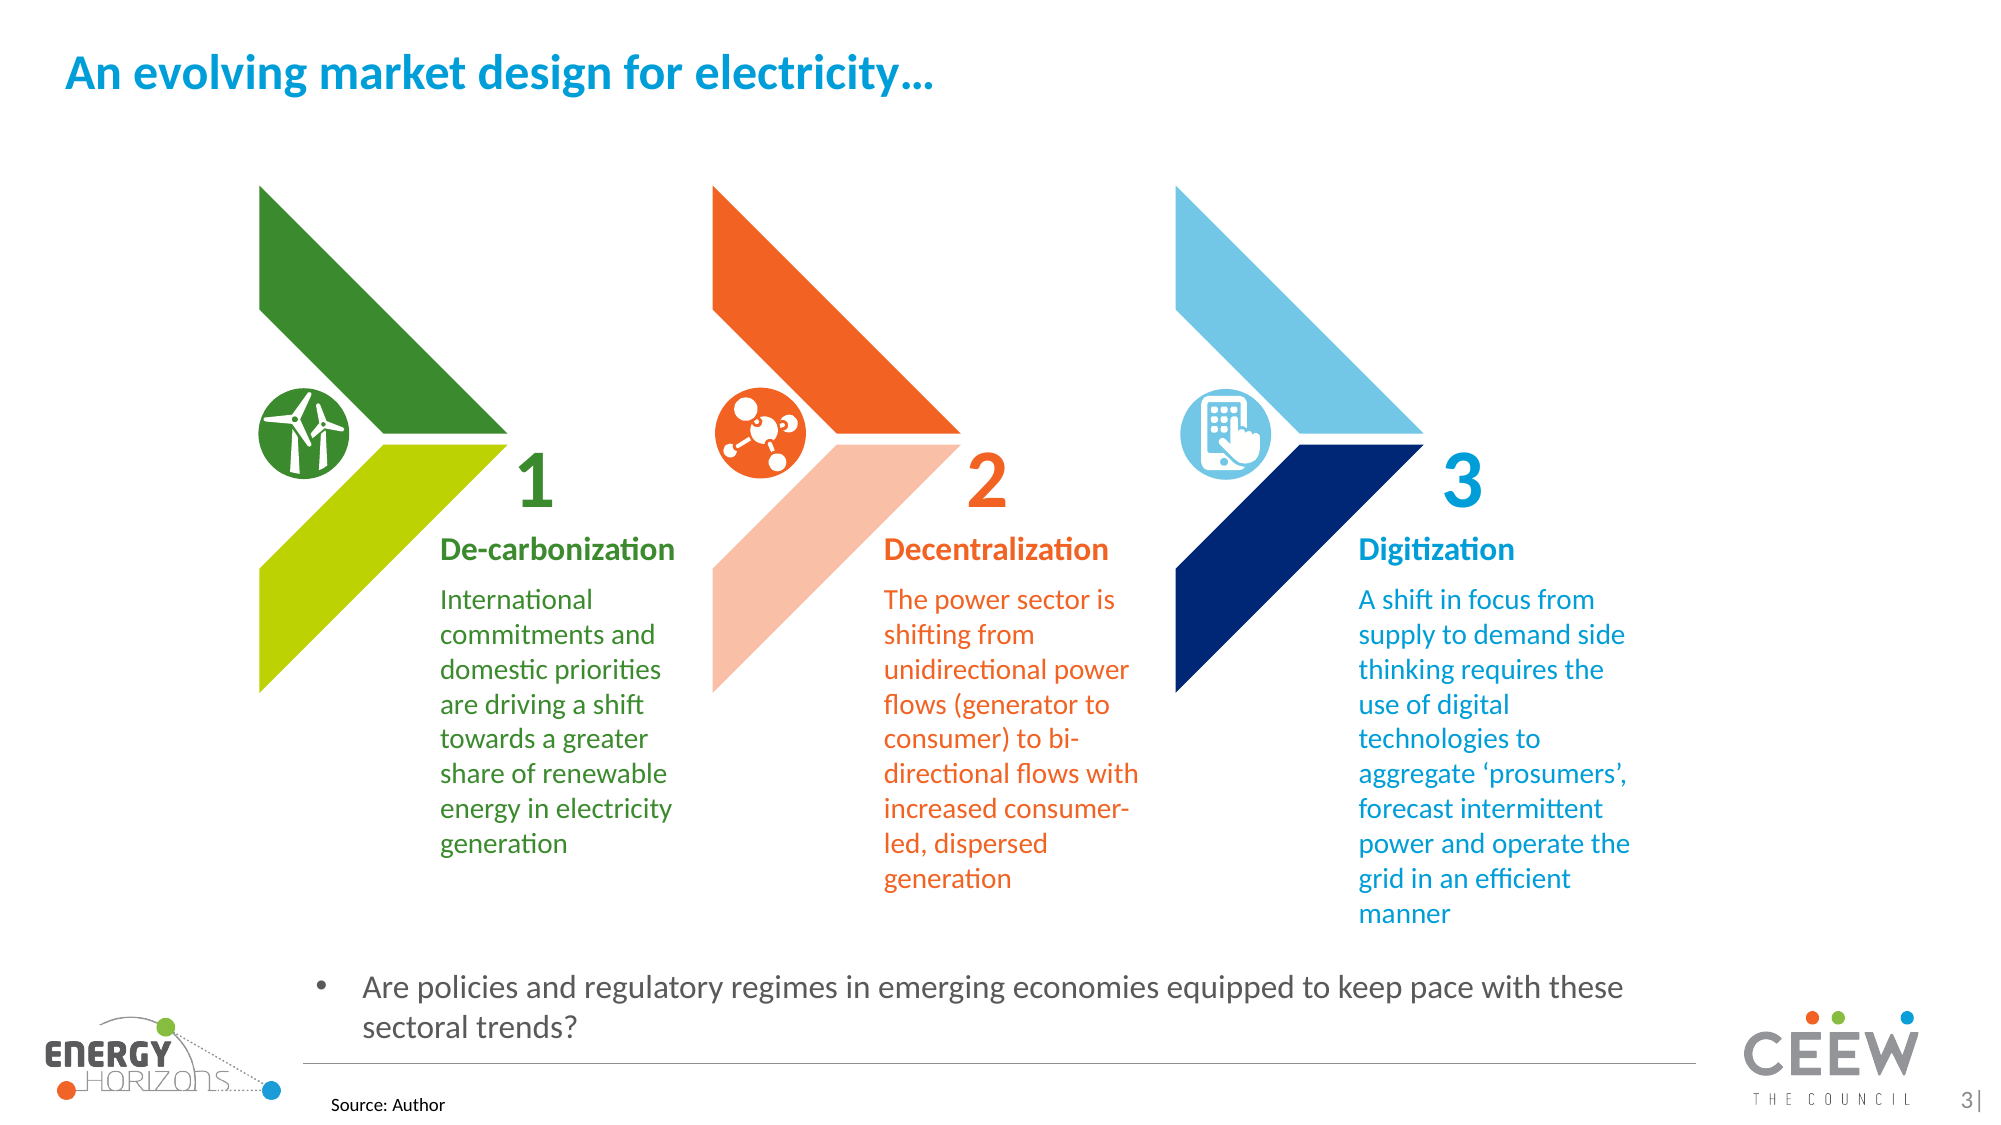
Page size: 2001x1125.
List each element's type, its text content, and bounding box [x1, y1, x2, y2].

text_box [258, 387, 350, 480]
picture [1744, 1011, 1919, 1105]
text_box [1175, 185, 1424, 694]
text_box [712, 185, 961, 694]
text_box Are policies and regulatory regimes in emerging economies equipped to keep pace with these sectoral trends? [303, 957, 1711, 1059]
text_box Decentralization The power sector is shifting from unidirectional power flows (generator to consumer) to bi-directional flows with increased consumer-led, dispersed generation [883, 527, 1166, 895]
slide_number 3| [1873, 1068, 2000, 1125]
list Source: Author [331, 1082, 1678, 1125]
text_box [714, 387, 807, 479]
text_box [1180, 388, 1272, 480]
title An evolving market design for electricity… [64, 31, 1916, 163]
text_box 1 [512, 418, 571, 531]
text_box 2 [965, 418, 1025, 531]
picture [0, 943, 326, 1125]
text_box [259, 185, 508, 694]
text_box De-carbonization International commitments and domestic priorities are driving a shift towards a greater share of renewable energy in electricity generation [439, 527, 688, 860]
text_box Digitization A shift in focus from supply to demand side thinking requires the use of digital technologies to aggregate ‘prosumers’, forecast intermittent power and operate the grid in an efficient manner [1358, 527, 1640, 930]
text_box 3 [1435, 418, 1499, 531]
